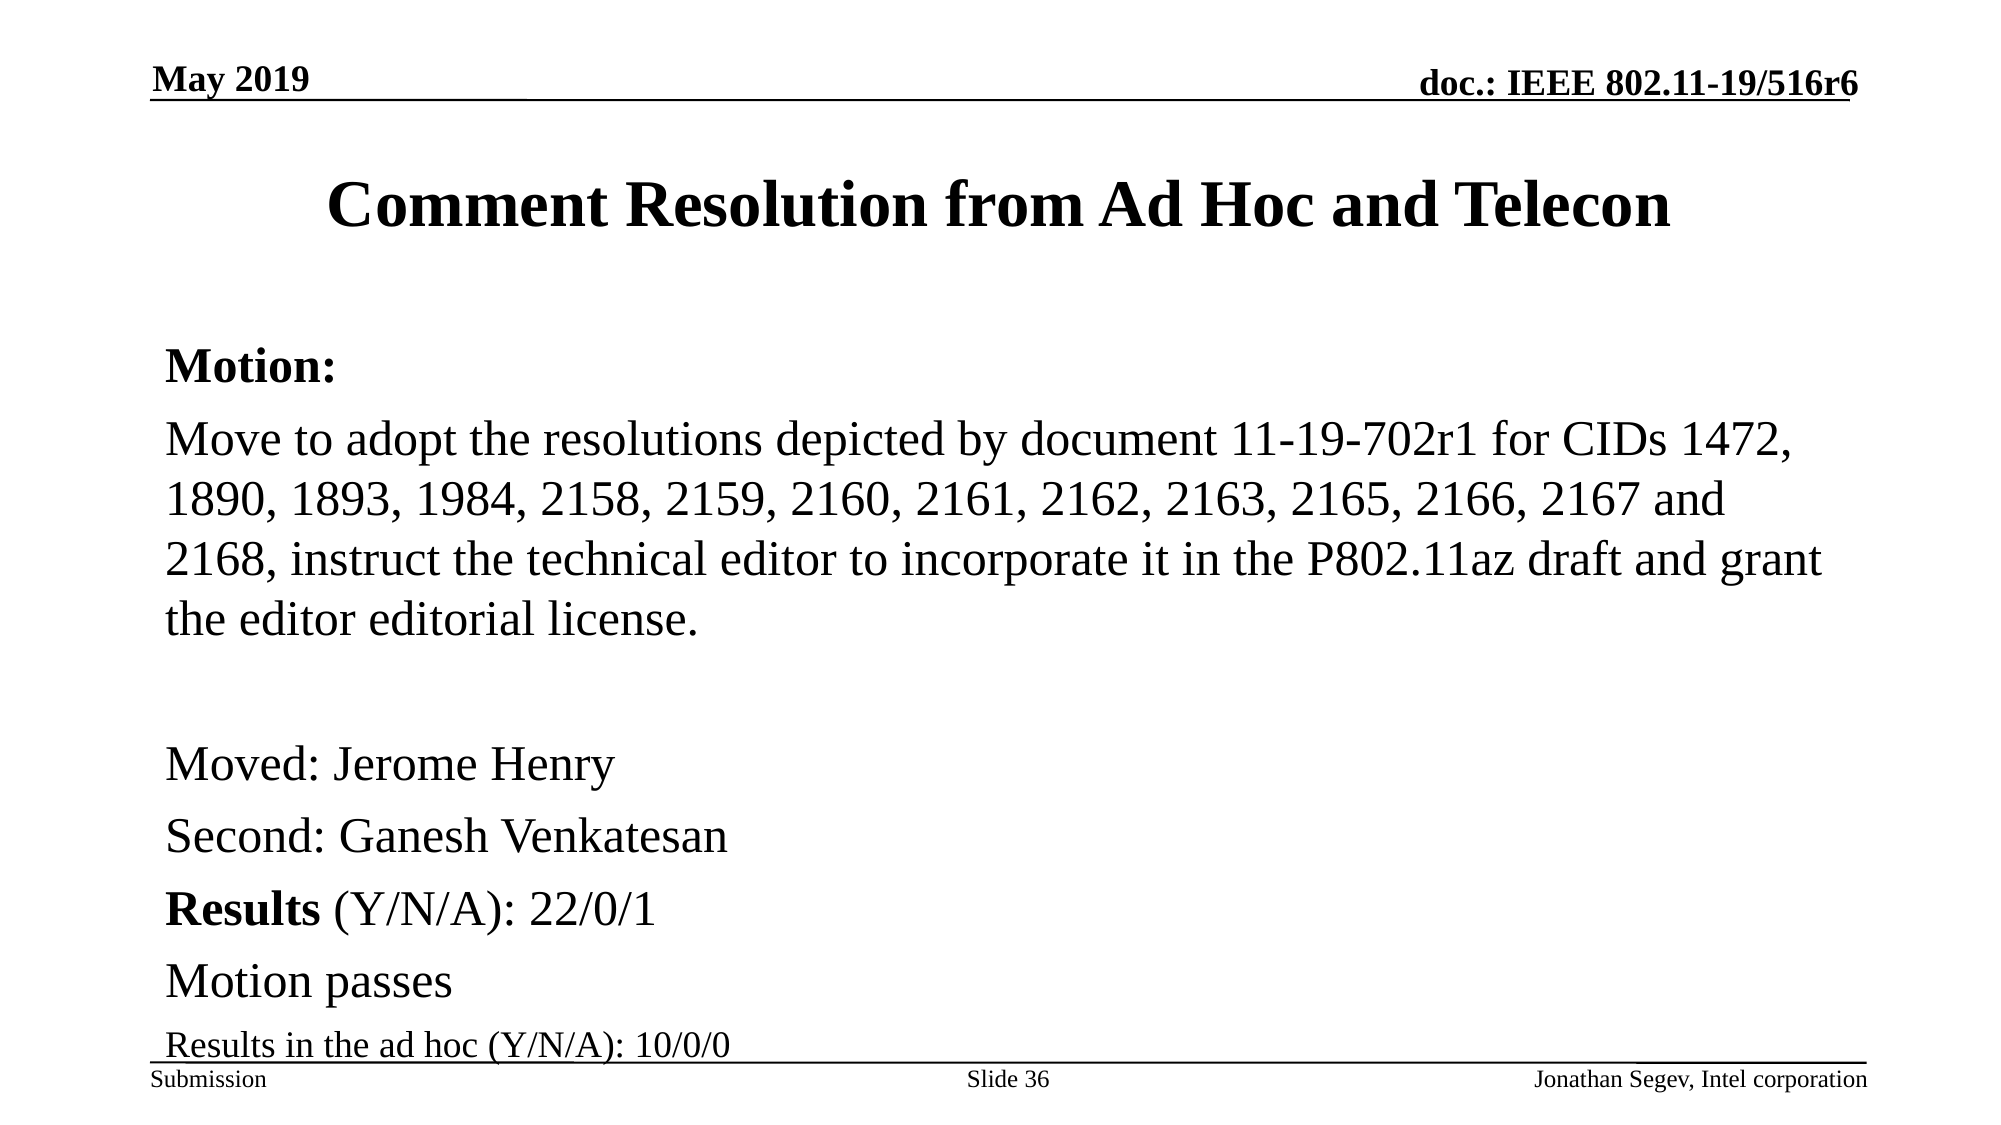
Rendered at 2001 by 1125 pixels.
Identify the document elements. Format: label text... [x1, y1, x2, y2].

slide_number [152, 54, 563, 100]
slide_number Slide 36 [950, 1061, 1067, 1123]
footer Jonathan Segev, Intel corporation [1171, 1061, 1869, 1093]
title Comment Resolution from Ad Hoc and Telecon [149, 112, 1850, 288]
list Motion: Move to adopt the resolutions depicted by document 11-19-702r1 for CIDs 1472, 1890, 1893, 1984, 2158, 2159, 2160, 2161, 2162, 2163, 2165, 2166, 2167 and 2168, instruct the technical editor to incorporate it in the P802.11az draft and grant the editor editorial license. Moved: Jerome Henry Second: Ganesh Venkatesan Results (Y/N/A): 22/0/1 Motion passes Results in the ad hoc (Y/N/A): 10/0/0 [149, 324, 1850, 1000]
